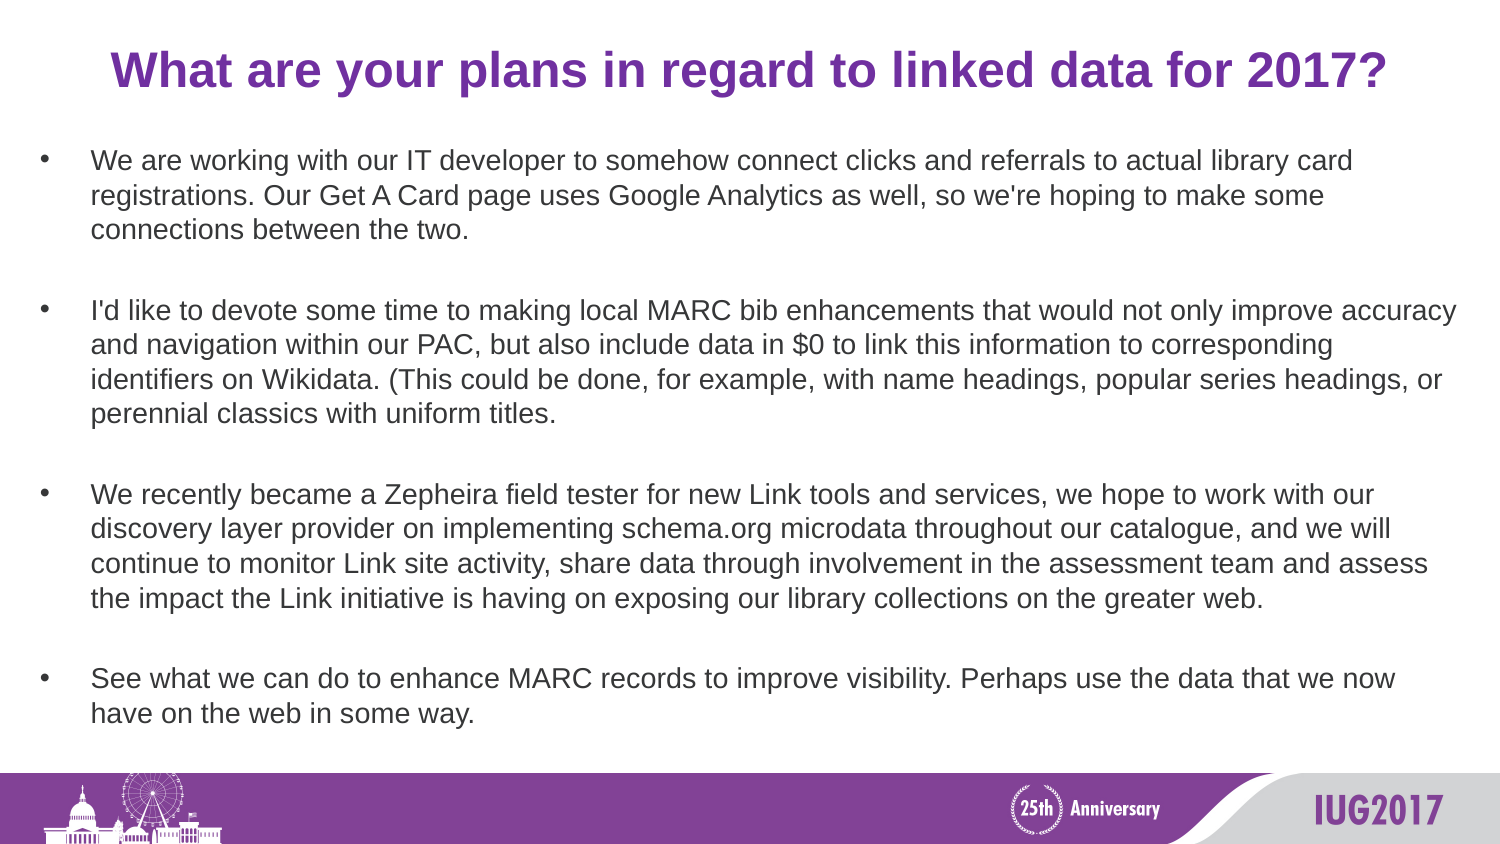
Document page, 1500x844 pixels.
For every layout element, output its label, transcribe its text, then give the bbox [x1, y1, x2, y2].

list We are working with our IT developer to somehow connect clicks and referrals to actual library card registrations. Our Get A Card page uses Google Analytics as well, so we're hoping to make some connections between the two. I'd like to devote some time to making local MARC bib enhancements that would not only improve accuracy and navigation within our PAC, but also include data in $0 to link this information to corresponding identifiers on Wikidata. (This could be done, for example, with name headings, popular series headings, or perennial classics with uniform titles. We recently became a Zepheira field tester for new Link tools and services, we hope to work with our discovery layer provider on implementing schema.org microdata throughout our catalogue, and we will continue to monitor Link site activity, share data through involvement in the assessment team and assess the impact the Link initiative is having on exposing our library collections on the greater web. See what we can do to enhance MARC records to improve visibility. Perhaps use the data that we now have on the web in some way. [24, 134, 1475, 747]
title What are your plans in regard to linked data for 2017? [24, 21, 1475, 114]
picture [0, 773, 1500, 844]
